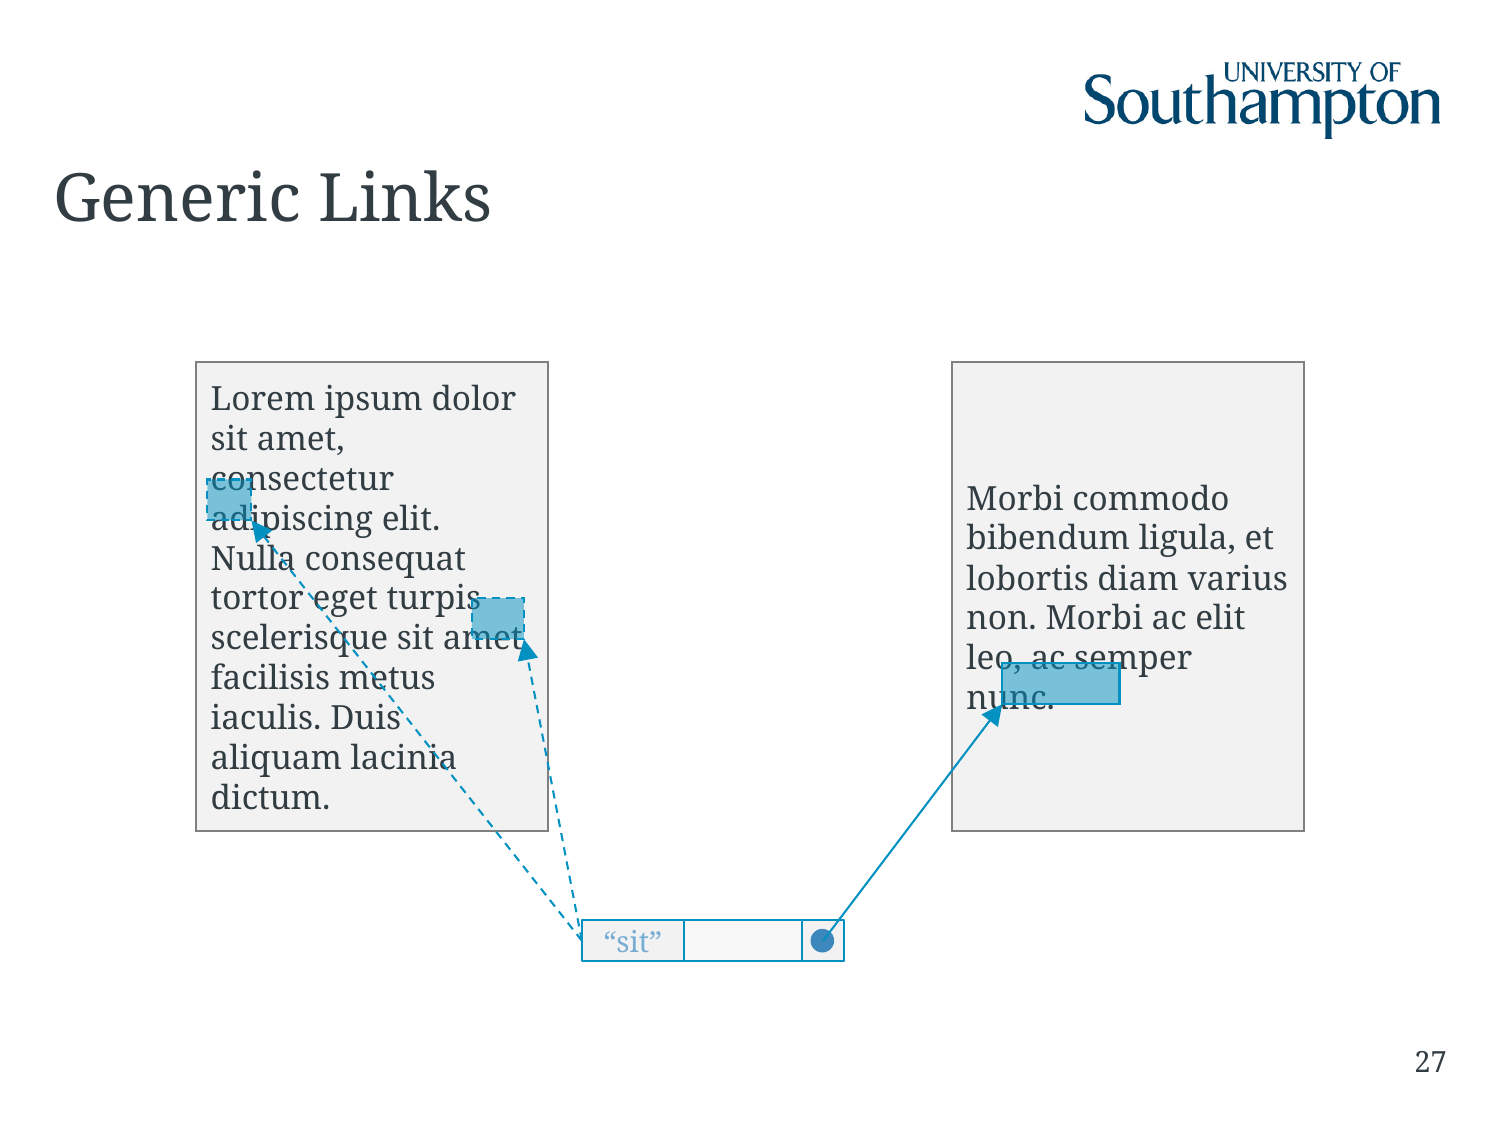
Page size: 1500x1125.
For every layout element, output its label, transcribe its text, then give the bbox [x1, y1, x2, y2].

text_box “sit” [581, 920, 684, 962]
text_box [684, 920, 801, 962]
text_box [823, 704, 1003, 941]
slide_number 27 [1159, 1035, 1448, 1088]
text_box Morbi commodo bibendum ligula, et lobortis diam varius non. Morbi ac elit leo, ac semper nunc. [951, 361, 1304, 832]
text_box [810, 928, 835, 953]
picture [1085, 62, 1440, 139]
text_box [207, 479, 583, 941]
text_box [1002, 663, 1120, 705]
text_box [801, 920, 845, 962]
text_box Lorem ipsum dolor sit amet, consectetur adipiscing elit. Nulla consequat tortor eget turpis scelerisque sit amet facilisis metus iaculis. Duis aliquam lacinia dictum. [195, 361, 549, 832]
title Generic Links [52, 147, 1448, 255]
